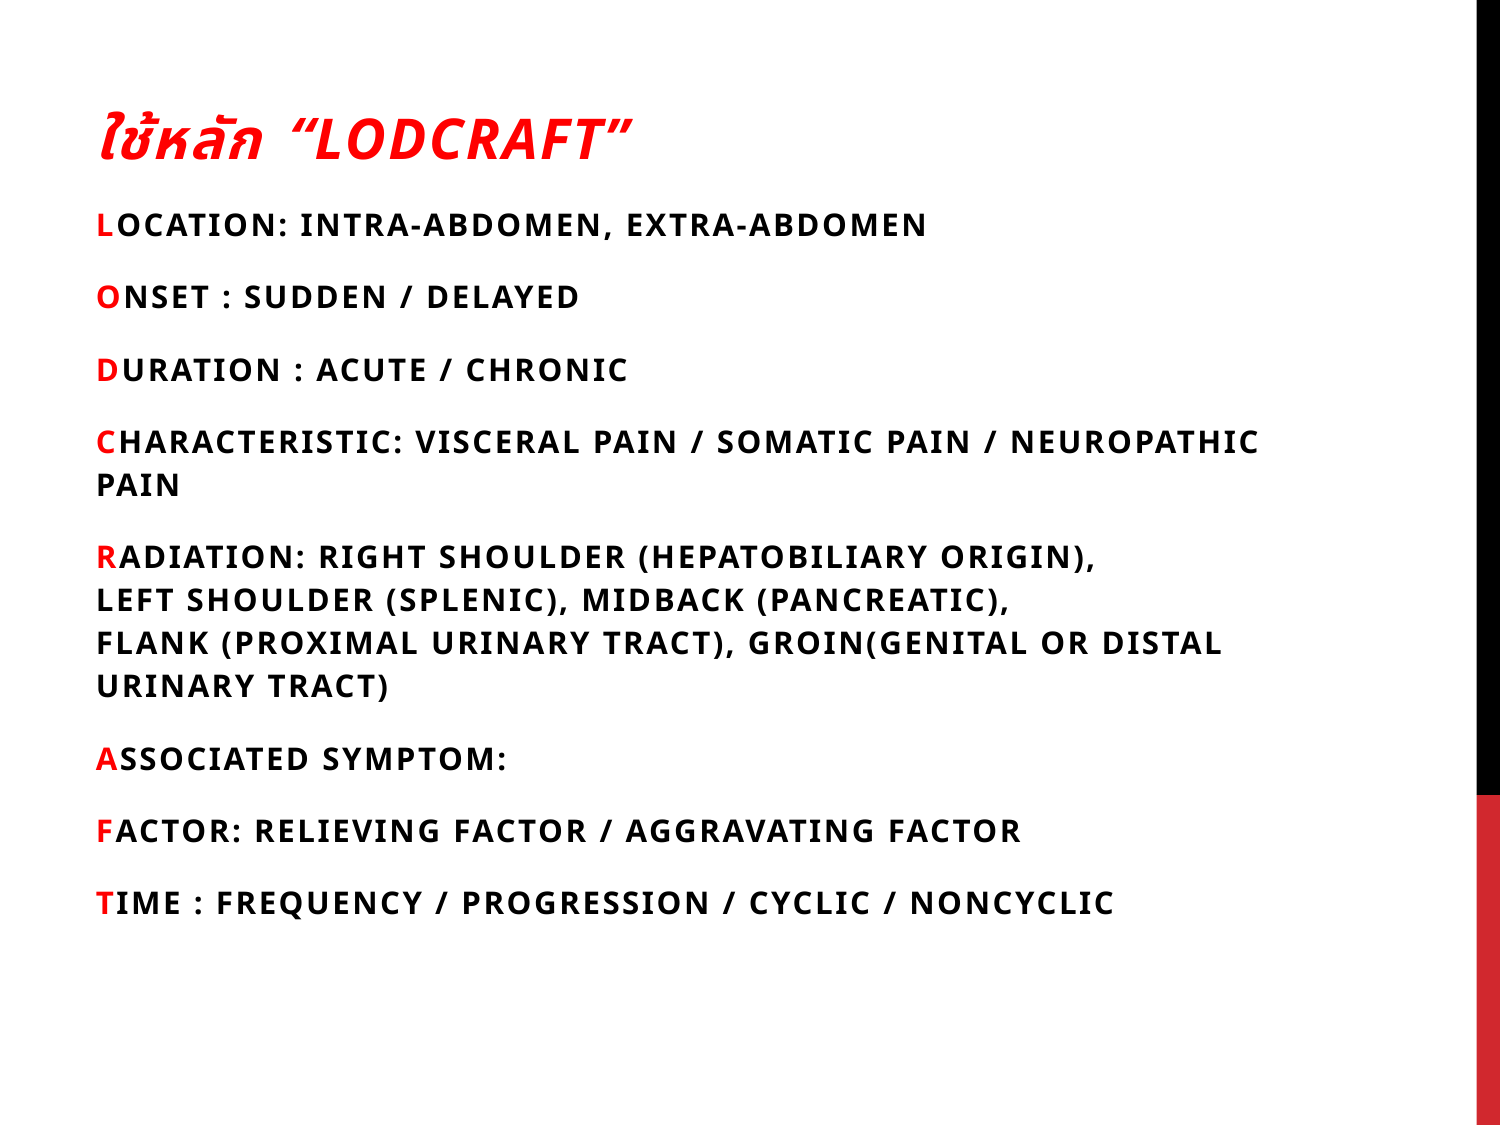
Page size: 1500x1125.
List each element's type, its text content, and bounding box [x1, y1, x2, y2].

subtitle ใช้หลัก “LODCRAFT” Location: intra-abdomen, extra-abdomen Onset : sudden / delayed Duration : acute / chronic Characteristic: visceral pain / somatic pain / neuropathic pain Radiation: Right shoulder (hepatobiliary origin), left shoulder (splenic), midback (pancreatic), flank (proximal urinary tract), groin(genital or distal urinary tract) Associated symptom: Factor: relieving factor / aggravating factor Time : frequency / progression / cyclic / noncyclic [80, 78, 1356, 1030]
